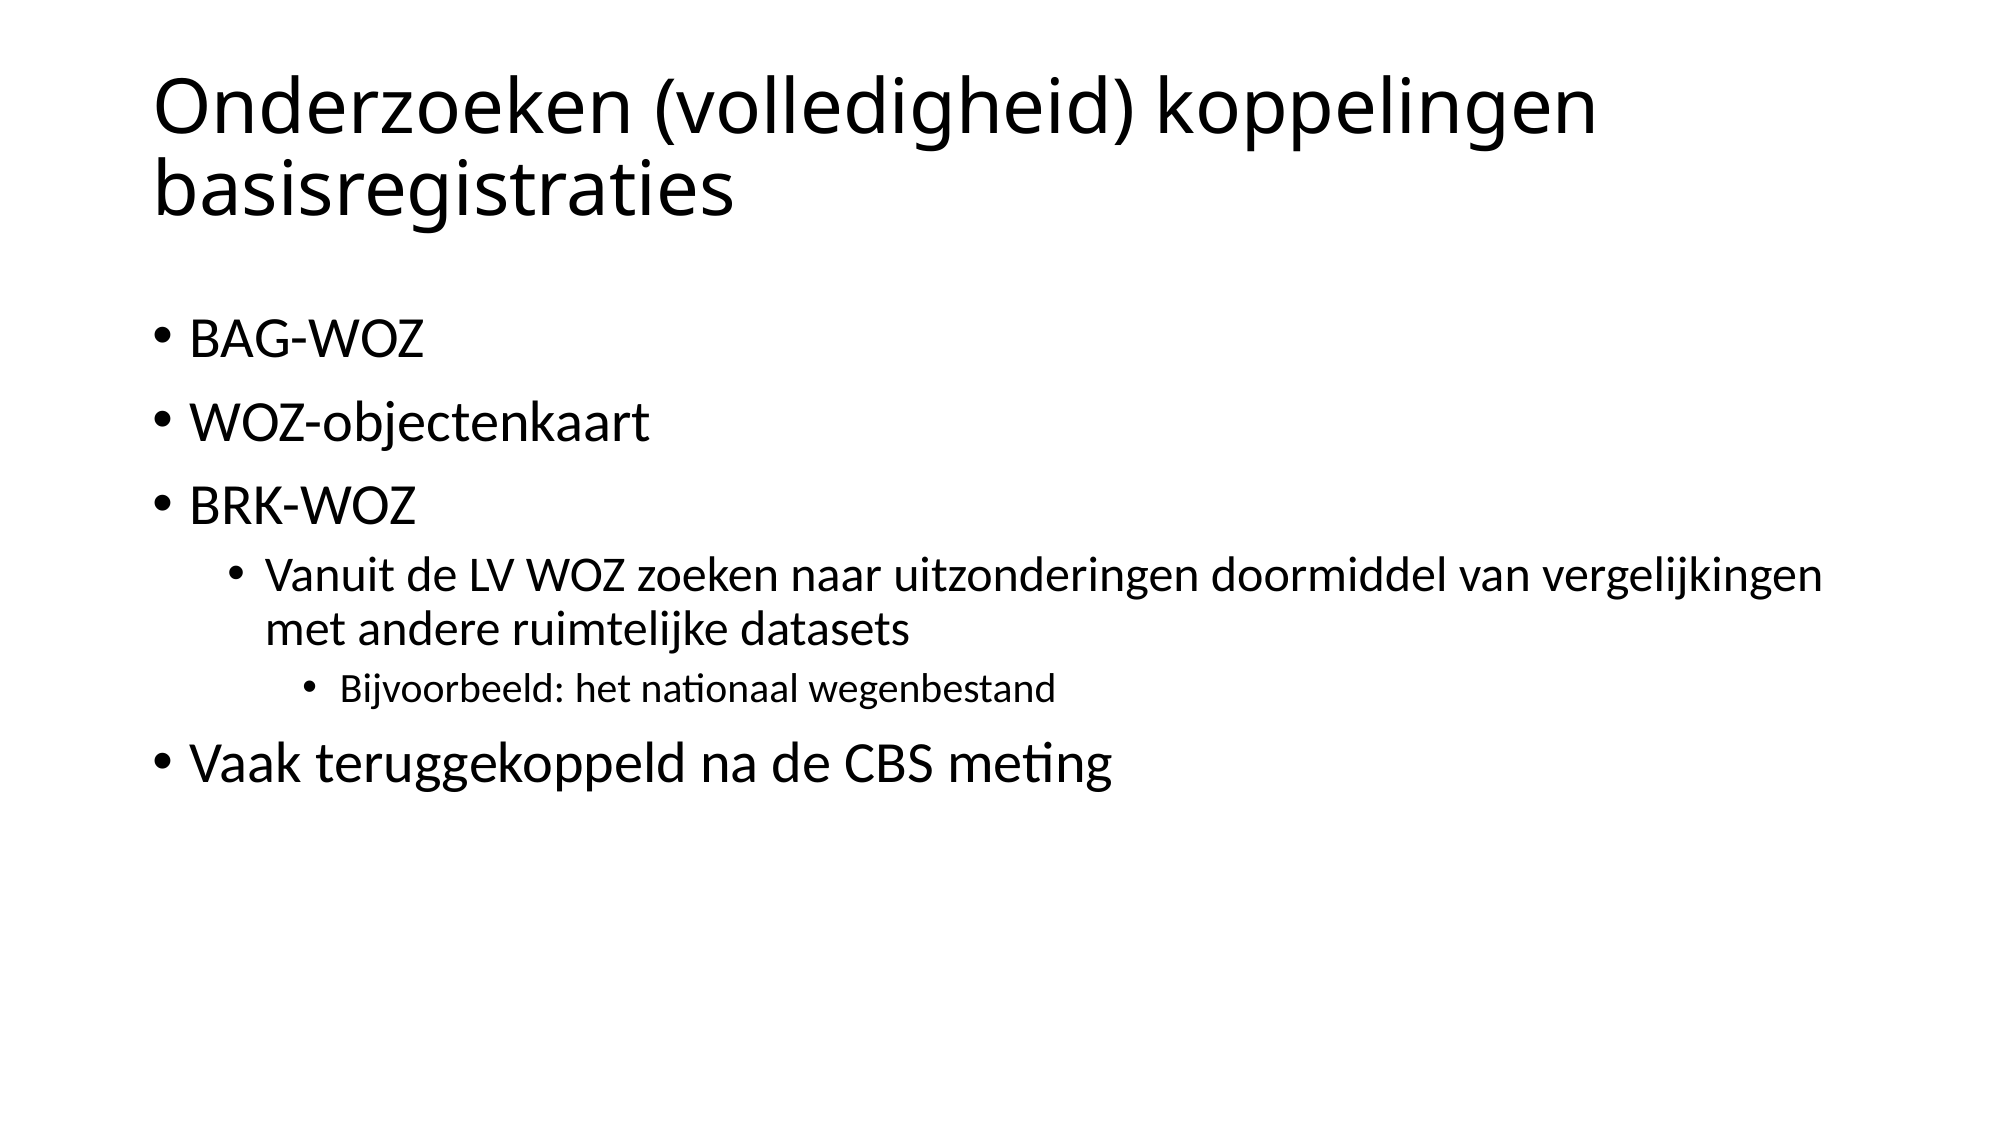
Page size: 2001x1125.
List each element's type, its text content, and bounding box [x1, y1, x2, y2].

title Onderzoeken (volledigheid) koppelingen basisregistraties [137, 59, 1863, 278]
list BAG-WOZ WOZ-objectenkaart BRK-WOZ Vanuit de LV WOZ zoeken naar uitzonderingen doormiddel van vergelijkingen met andere ruimtelijke datasets Bijvoorbeeld: het nationaal wegenbestand Vaak teruggekoppeld na de CBS meting [137, 299, 1863, 1014]
